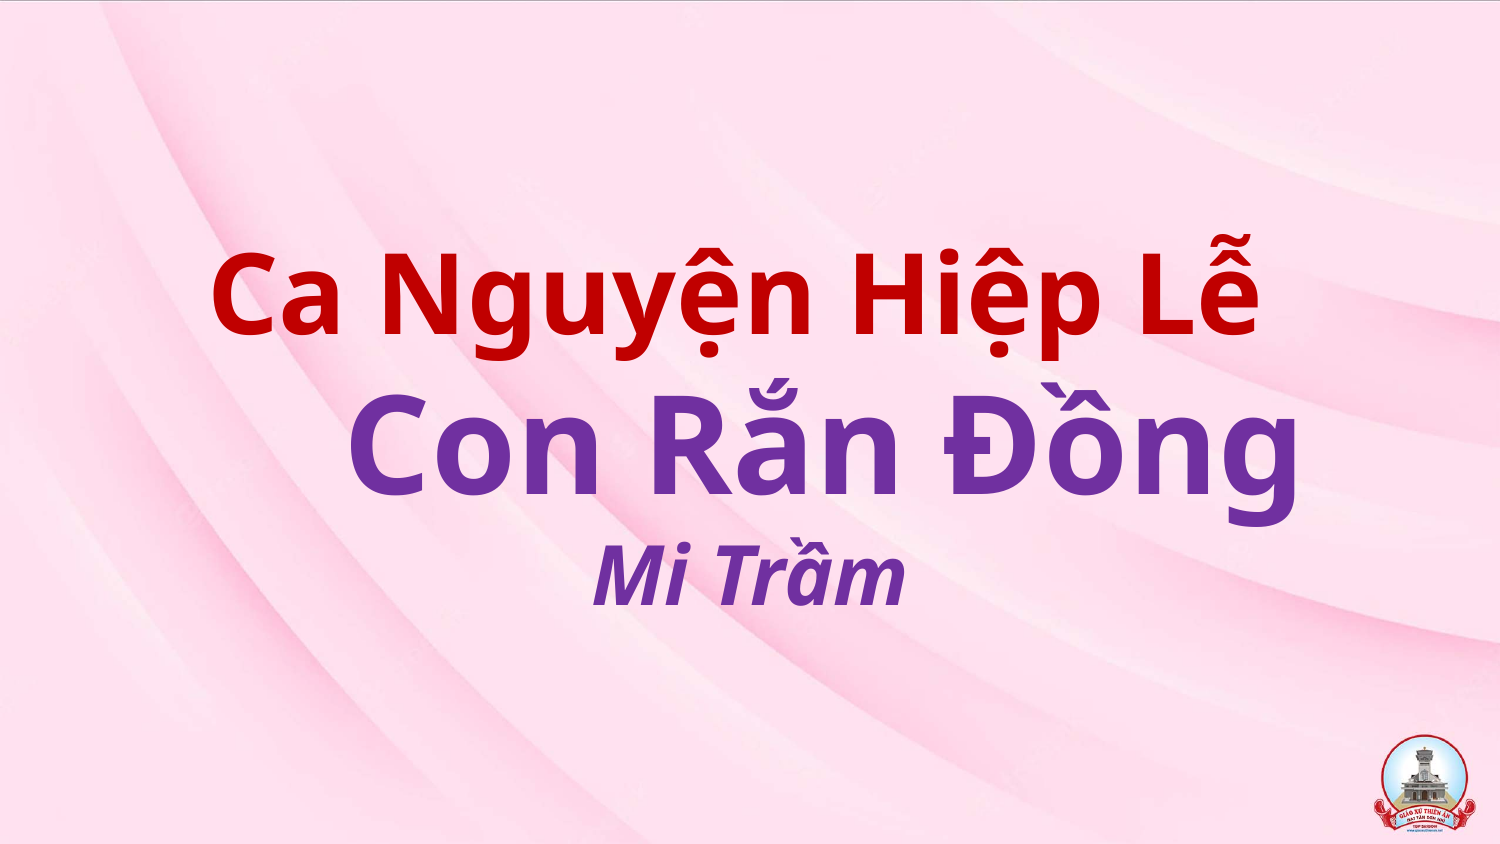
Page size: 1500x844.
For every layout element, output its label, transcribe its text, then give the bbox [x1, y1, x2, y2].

title Ca Nguyện Hiệp Lễ Con Rắn Đồng Mi Trầm [0, 0, 1500, 844]
